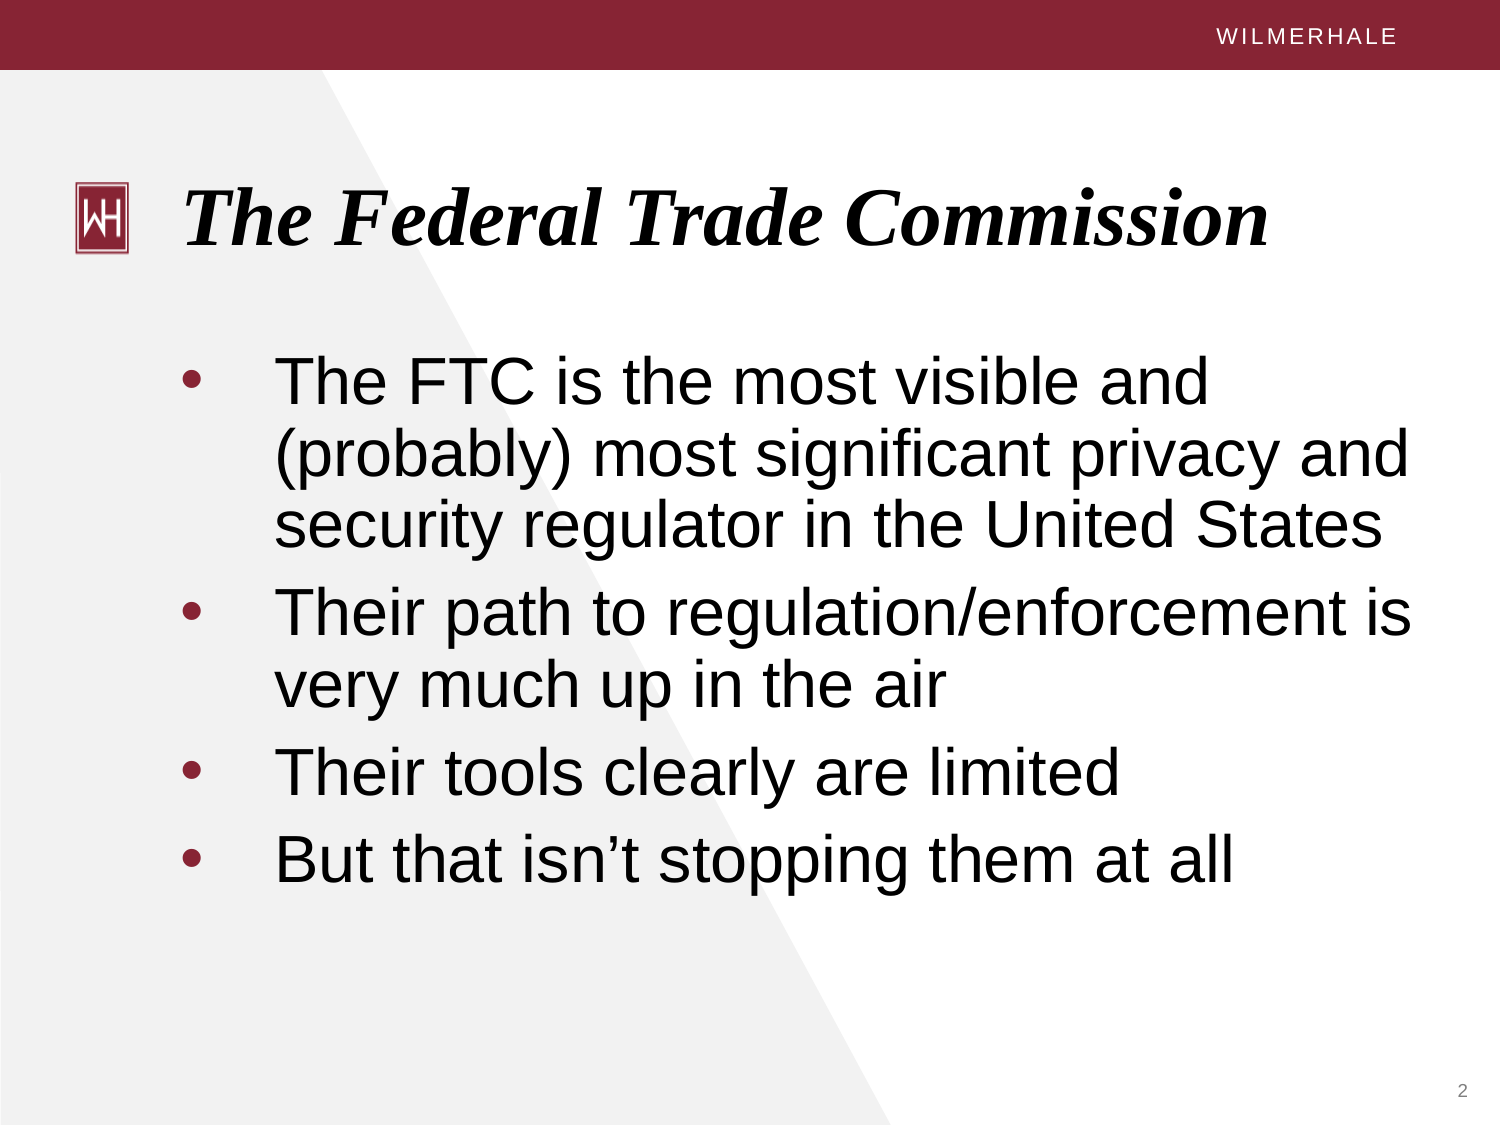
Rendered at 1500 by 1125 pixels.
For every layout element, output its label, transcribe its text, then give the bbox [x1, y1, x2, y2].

title The Federal Trade Commission [179, 166, 1441, 271]
list The FTC is the most visible and (probably) most significant privacy and security regulator in the United States Their path to regulation/enforcement is very much up in the air Their tools clearly are limited But that isn’t stopping them at all [179, 346, 1441, 1022]
slide_number 2 [1425, 1054, 1500, 1125]
picture [75, 182, 129, 255]
